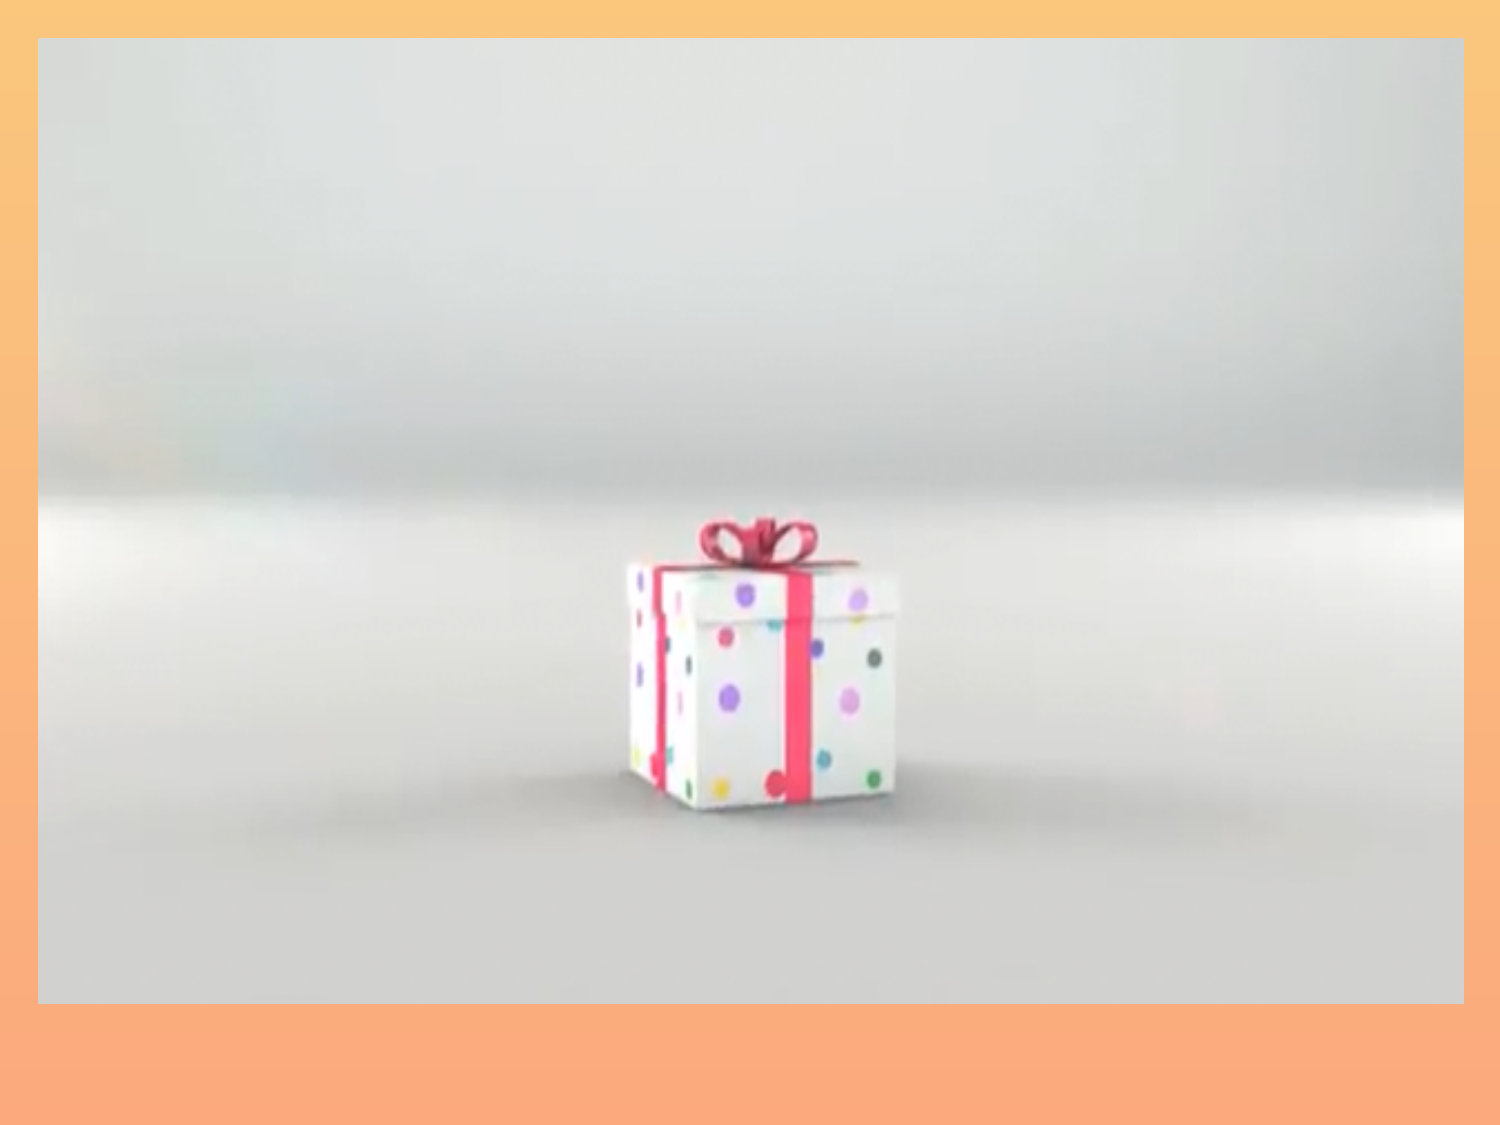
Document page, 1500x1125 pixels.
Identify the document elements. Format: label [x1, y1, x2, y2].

list [37, 37, 1466, 1006]
